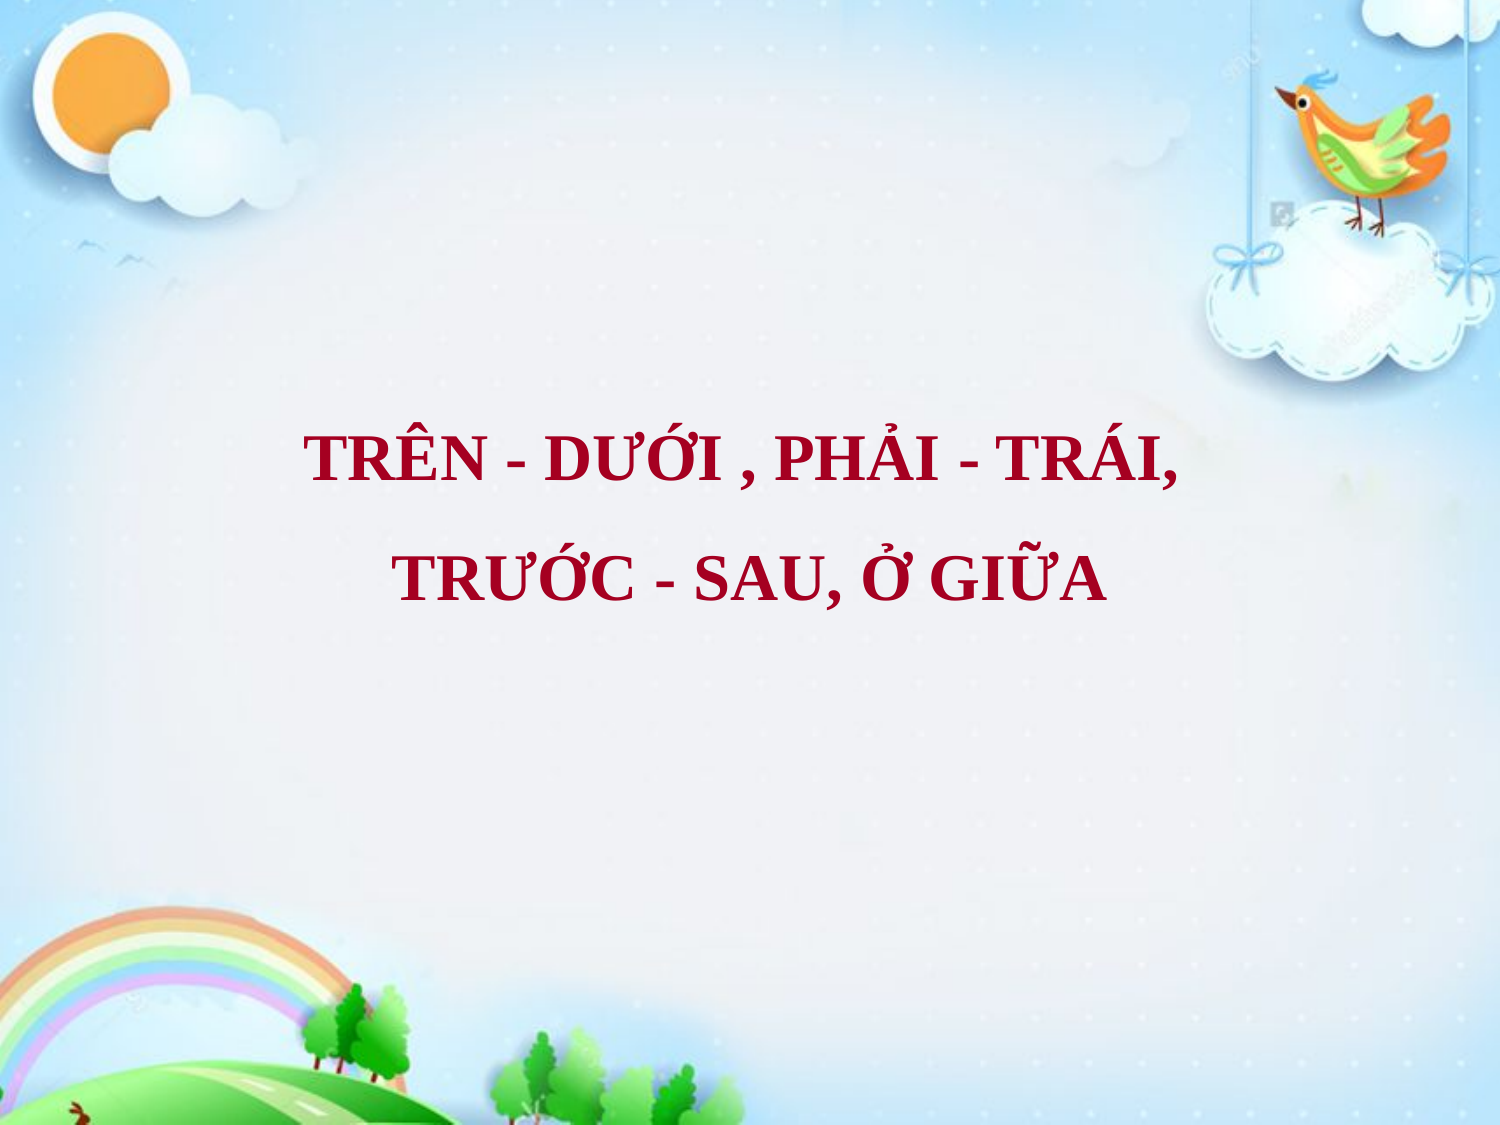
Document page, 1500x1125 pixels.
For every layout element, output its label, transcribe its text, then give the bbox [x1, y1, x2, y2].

text_box TRÊN - DƯỚI , PHẢI - TRÁI, TRƯỚC - SAU, Ở GIỮA [262, 366, 1238, 621]
picture [0, 0, 1500, 1125]
